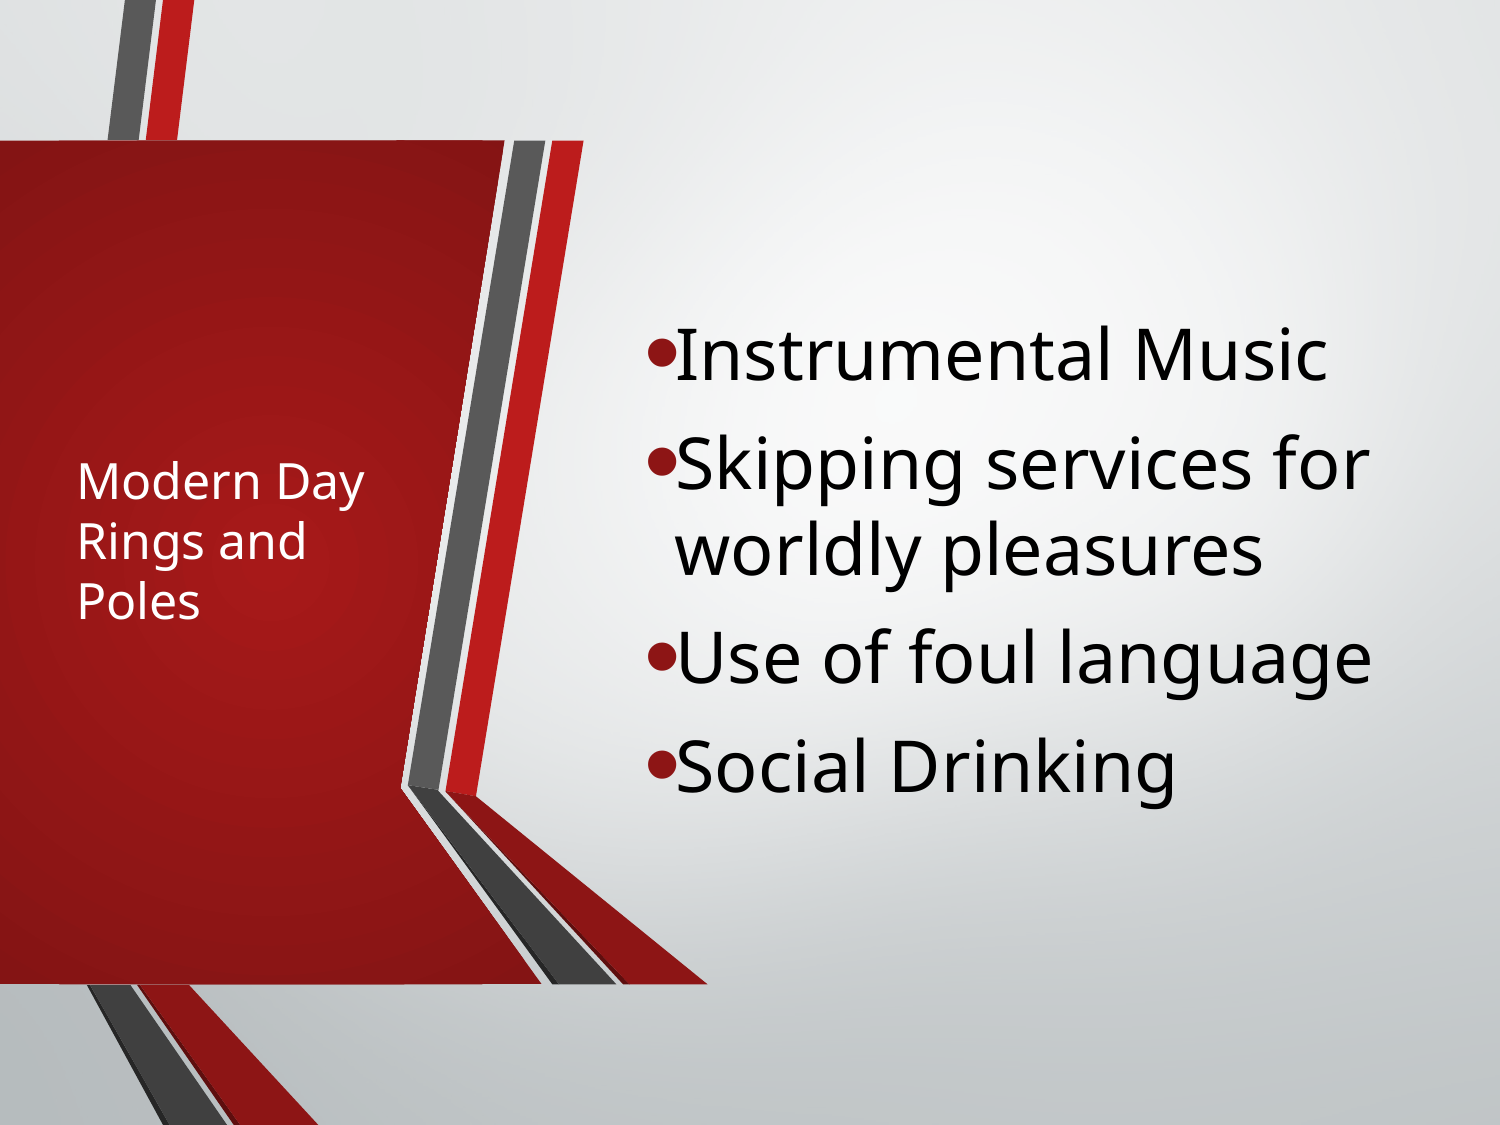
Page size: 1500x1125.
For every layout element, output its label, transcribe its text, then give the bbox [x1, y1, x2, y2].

title Modern Day Rings and Poles [61, 224, 399, 854]
text_box [402, 761, 407, 793]
text_box [0, 139, 543, 986]
text_box [506, 139, 1500, 986]
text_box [407, 140, 708, 985]
list Instrumental Music Skipping services for worldly pleasures Use of foul language Social Drinking [708, 300, 1416, 970]
